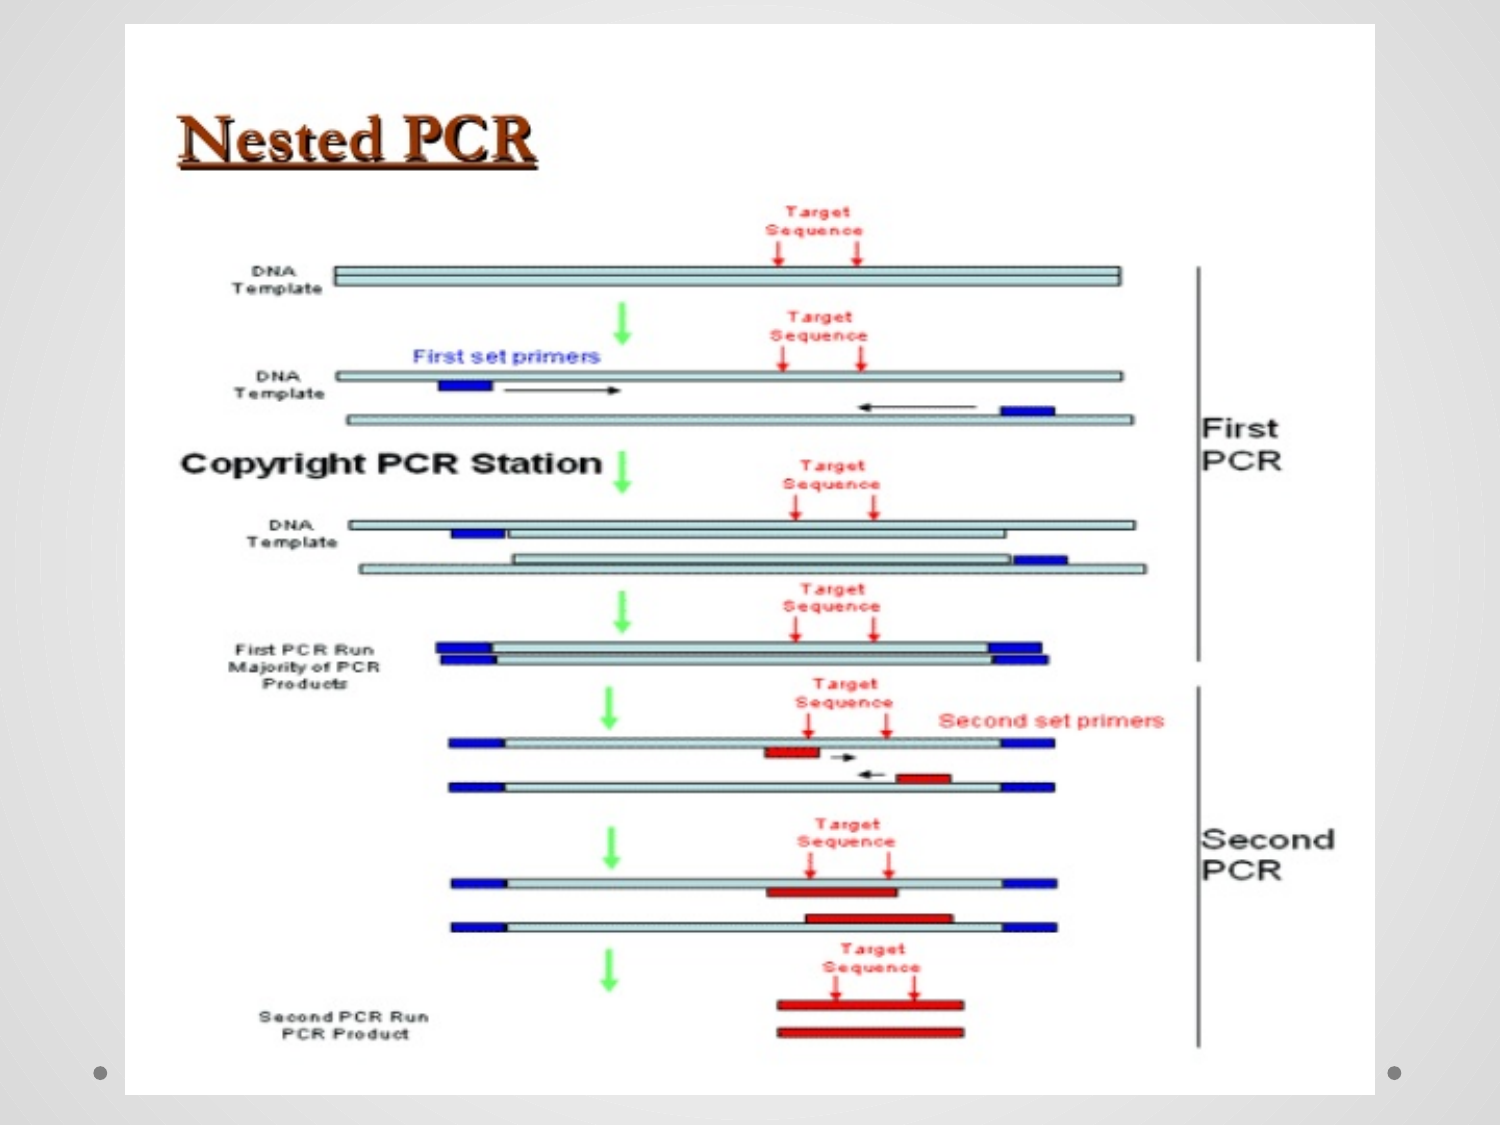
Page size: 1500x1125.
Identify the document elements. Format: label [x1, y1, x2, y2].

picture [124, 24, 1376, 1095]
